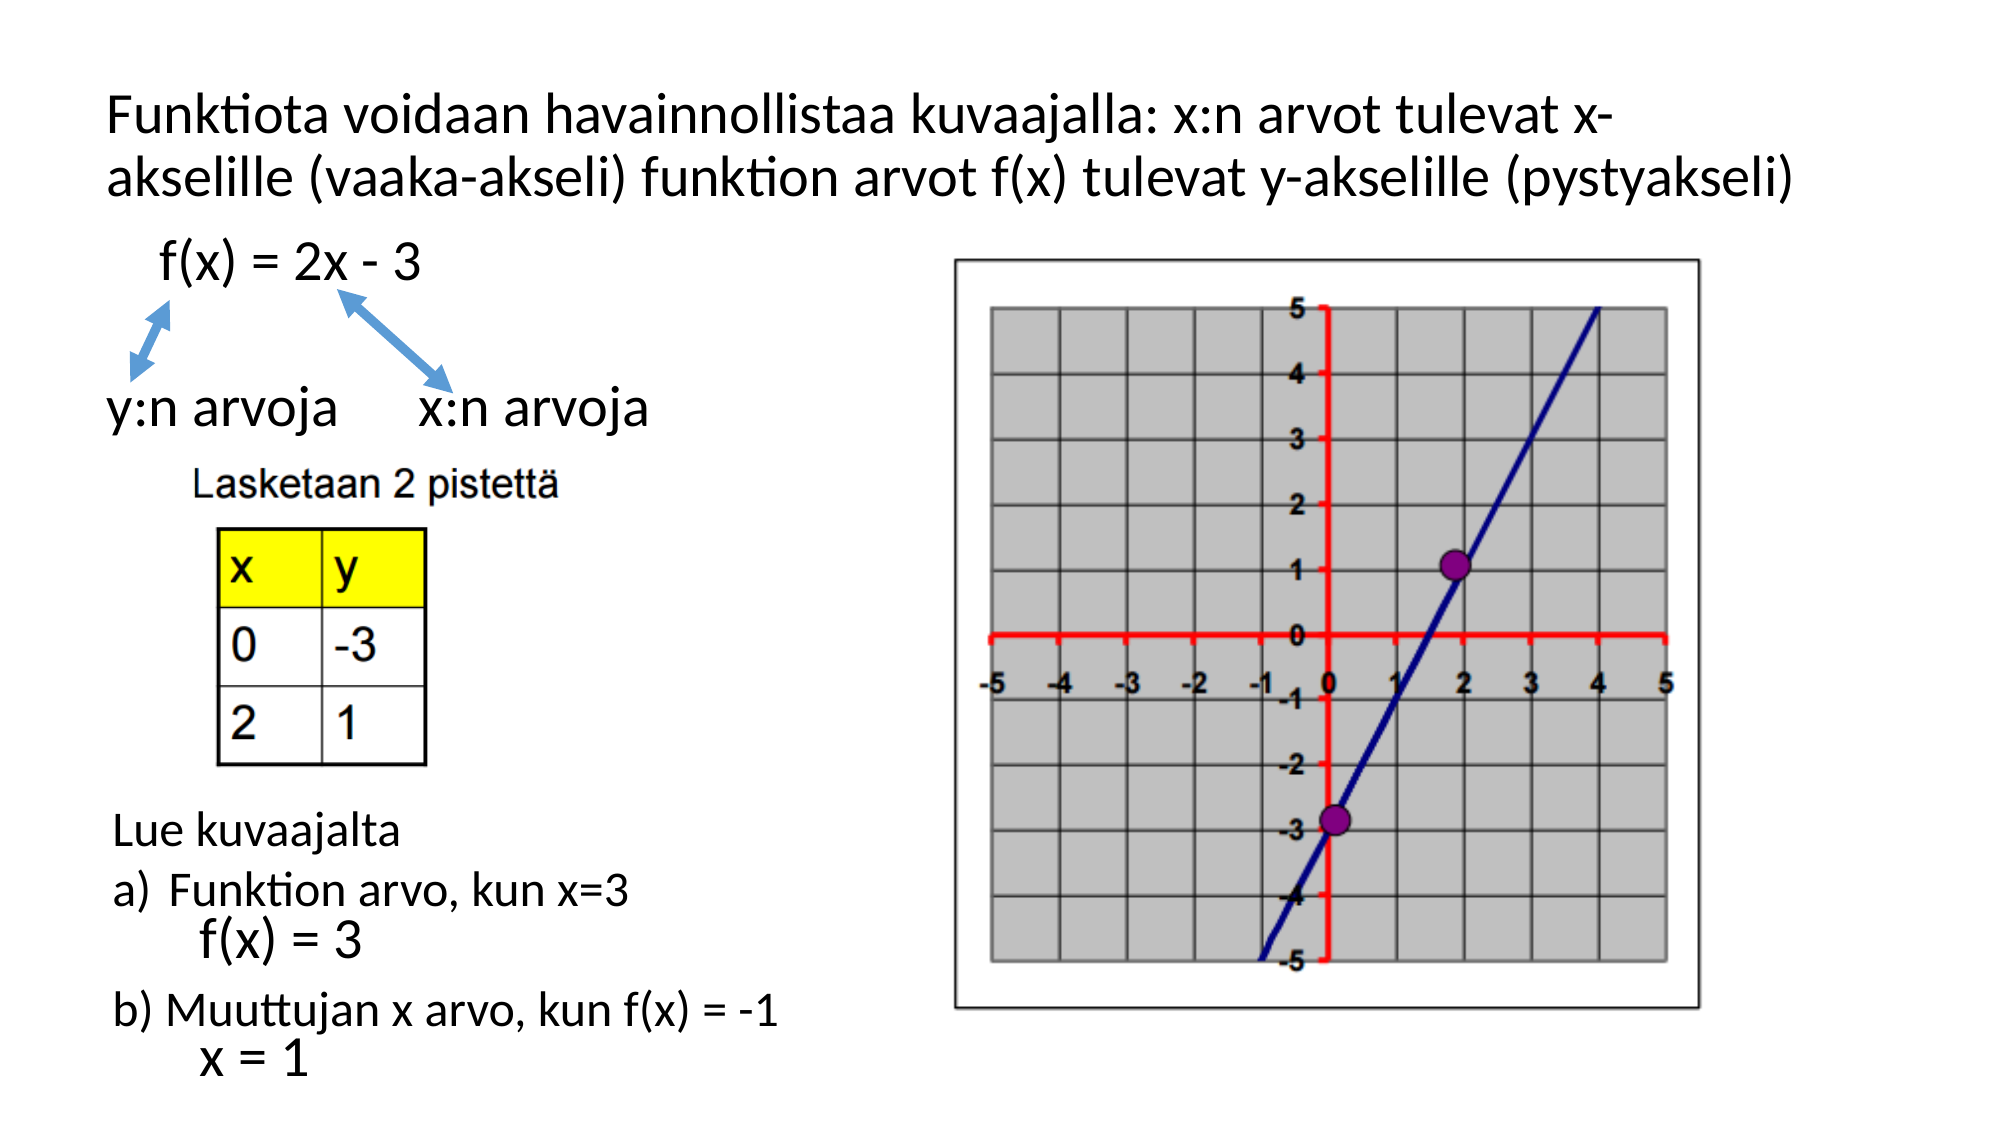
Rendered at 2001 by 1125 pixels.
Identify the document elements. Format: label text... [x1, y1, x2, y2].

picture [921, 223, 1738, 1024]
text_box f(x) = 3 [185, 892, 520, 978]
text_box Lue kuvaajalta Funktion arvo, kun x=3 b) Muuttujan x arvo, kun f(x) = -1 [97, 789, 868, 1125]
text_box x = 1 [185, 1010, 520, 1096]
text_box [130, 299, 170, 383]
list Funktiota voidaan havainnollistaa kuvaajalla: x:n arvot tulevat x-akselille (vaaka-akseli) funktion arvot f(x) tulevat y-akselille (pystyakseli) f(x) = 2x - 3 y:n arvoja x:n arvoja [91, 75, 1817, 790]
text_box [336, 289, 454, 394]
picture [169, 449, 602, 790]
